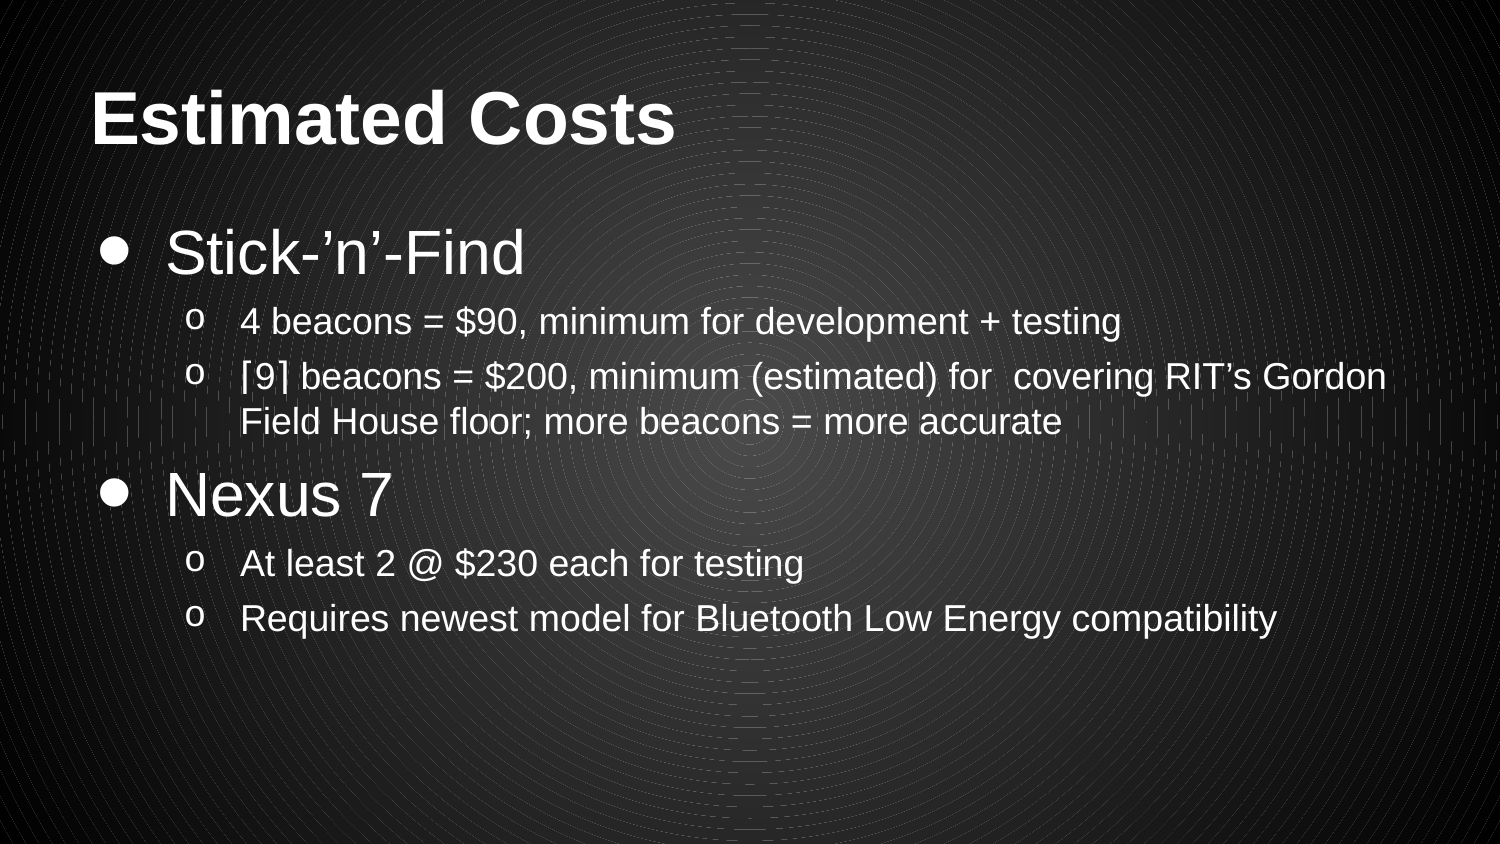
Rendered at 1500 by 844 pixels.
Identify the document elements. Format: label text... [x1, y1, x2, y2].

title Estimated Costs [75, 33, 1425, 175]
list Stick-’n’-Find 4 beacons = $90, minimum for development + testing ⌈9⌉ beacons = $200, minimum (estimated) for covering RIT’s Gordon Field House floor; more beacons = more accurate Nexus 7 At least 2 @ $230 each for testing Requires newest model for Bluetooth Low Energy compatibility [75, 196, 1425, 808]
